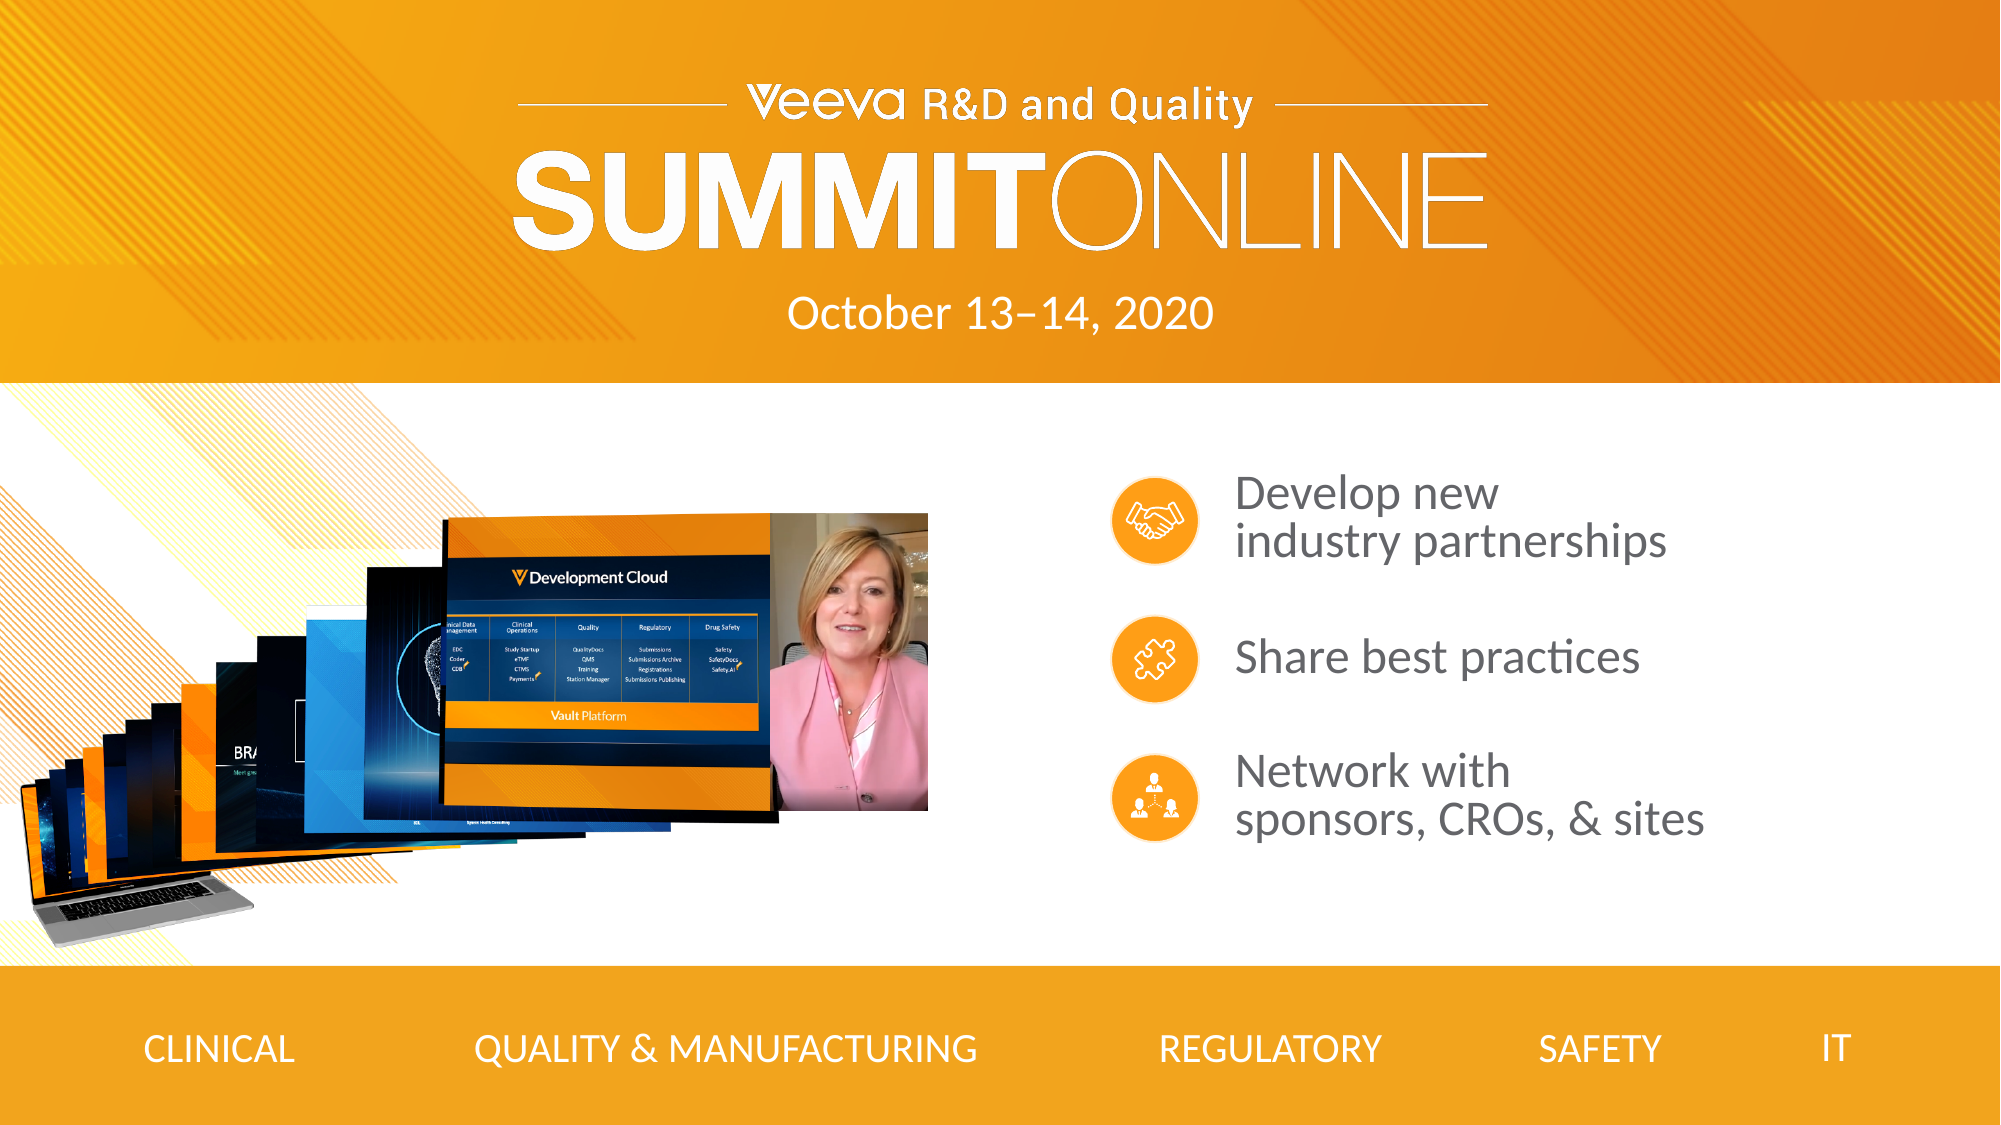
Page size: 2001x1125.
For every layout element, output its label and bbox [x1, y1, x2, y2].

picture [0, 0, 2000, 383]
text_box [0, 383, 963, 970]
text_box [0, 965, 2000, 1125]
text_box [1110, 464, 1873, 855]
text_box [51, 1011, 1949, 1080]
